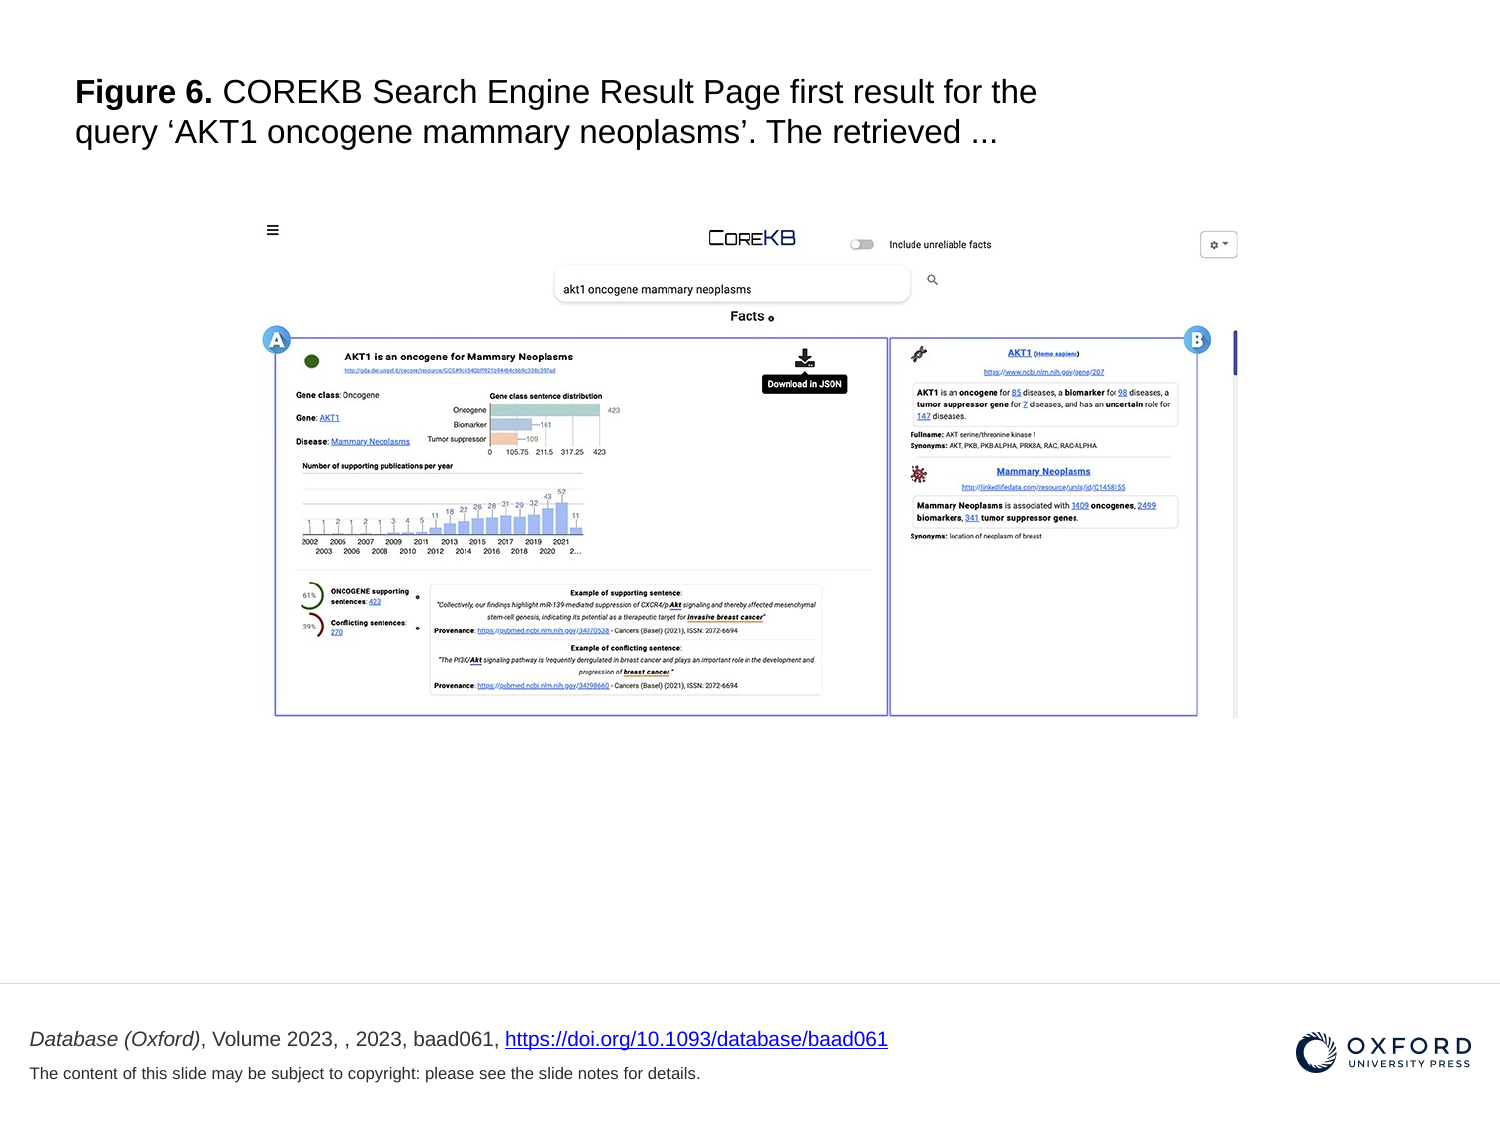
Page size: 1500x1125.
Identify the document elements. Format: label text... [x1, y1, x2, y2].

picture [1296, 1032, 1471, 1073]
title Figure 6. COREKB Search Engine Result Page first result for the query ‘AKT1 oncogene mammary neoplasms’. The retrieved ... [75, 69, 1078, 171]
footer Database (Oxford), Volume 2023, , 2023, baad061, https://doi.org/10.1093/database/baad061 The content of this slide may be subject to copyright: please see the slide notes for details. [0, 983, 1260, 1125]
picture [262, 224, 1238, 718]
